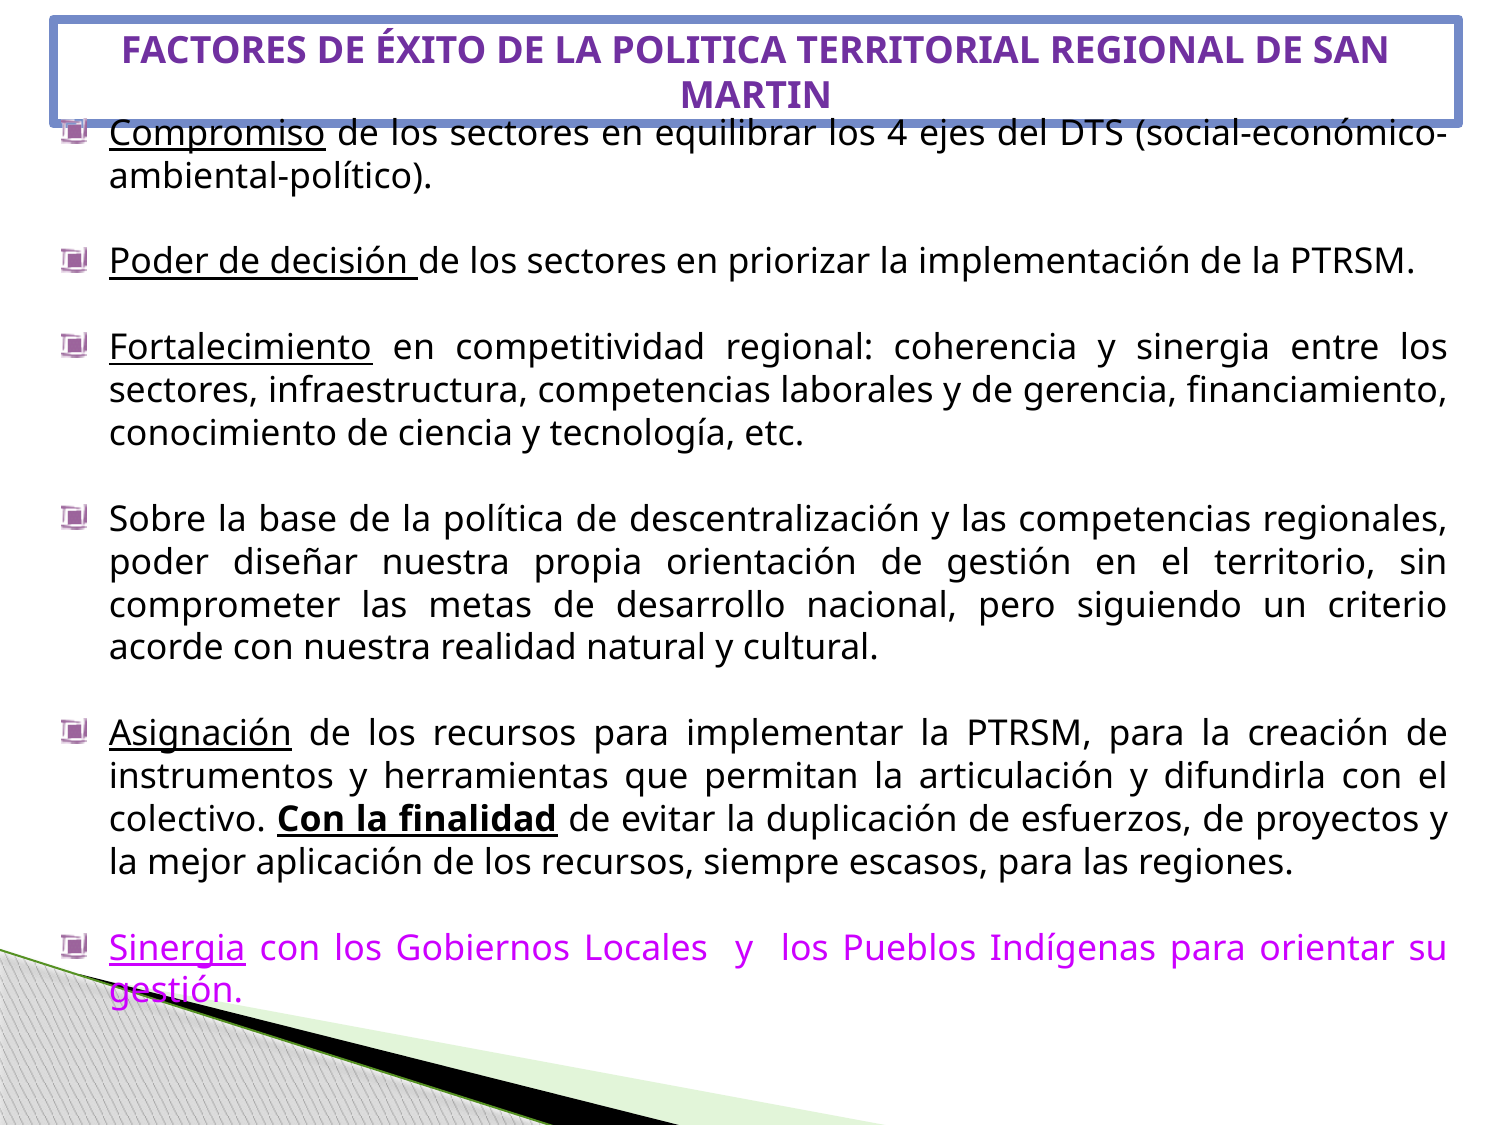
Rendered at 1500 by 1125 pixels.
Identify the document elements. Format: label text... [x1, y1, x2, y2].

picture [61, 933, 87, 959]
picture [61, 718, 87, 744]
picture [61, 504, 87, 530]
text_box Compromiso de los sectores en equilibrar los 4 ejes del DTS (social-económico-ambiental-político). Poder de decisión de los sectores en priorizar la implementación de la PTRSM. Fortalecimiento en competitividad regional: coherencia y sinergia entre los sectores, infraestructura, competencias laborales y de gerencia, financiamiento, conocimiento de ciencia y tecnología, etc. Sobre la base de la política de descentralización y las competencias regionales, poder diseñar nuestra propia orientación de gestión en el territorio, sin comprometer las metas de desarrollo nacional, pero siguiendo un criterio acorde con nuestra realidad natural y cultural. Asignación de los recursos para implementar la PTRSM, para la creación de instrumentos y herramientas que permitan la articulación y difundirla con el colectivo. Con la finalidad de evitar la duplicación de esfuerzos, de proyectos y la mejor aplicación de los recursos, siempre escasos, para las regiones. Sinergia con los Gobiernos Locales y los Pueblos Indígenas para orientar su gestión. [47, 102, 1465, 1104]
picture [61, 247, 87, 273]
picture [61, 332, 87, 358]
picture [61, 118, 87, 144]
text_box FACTORES DE ÉXITO DE LA POLITICA TERRITORIAL REGIONAL DE SAN MARTIN [49, 15, 1463, 102]
